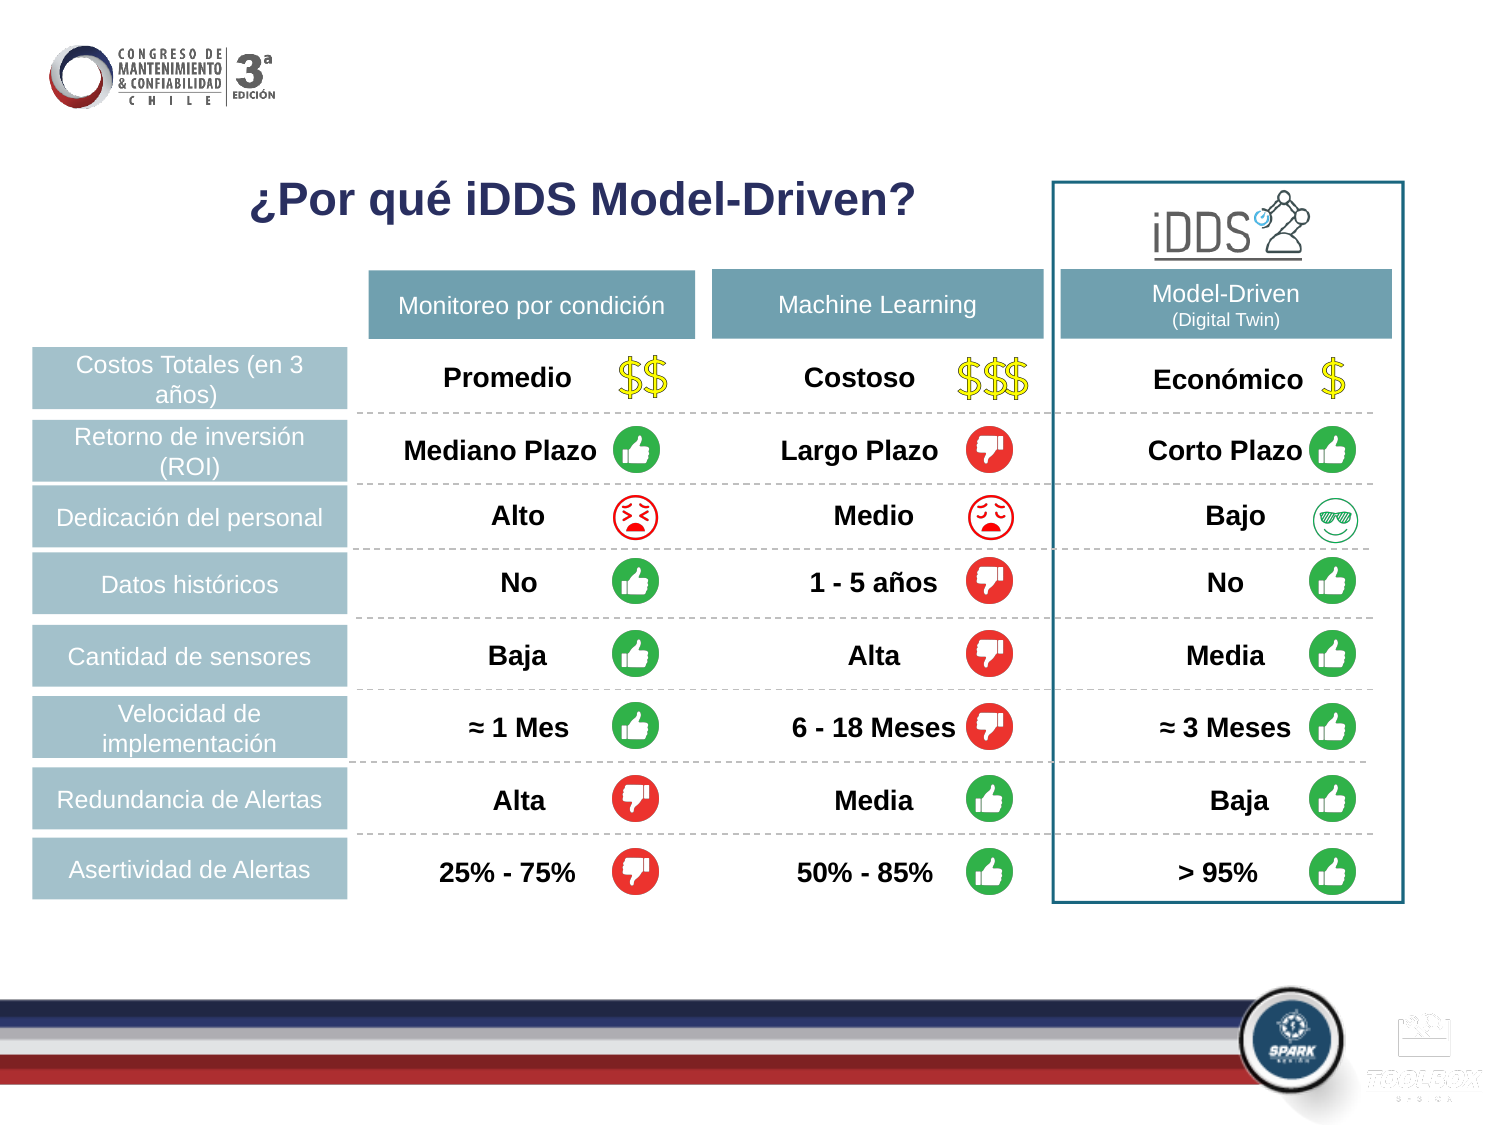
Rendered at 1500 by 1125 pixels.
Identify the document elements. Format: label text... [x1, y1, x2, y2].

text_box ≈ 3 Meses [1124, 703, 1308, 749]
picture [1308, 703, 1356, 750]
text_box Machine Learning [712, 269, 1044, 339]
picture [962, 489, 1020, 546]
picture [966, 557, 1013, 605]
picture [612, 702, 659, 749]
text_box Retorno de inversión (ROI) [32, 419, 348, 482]
text_box Media [1144, 631, 1307, 677]
text_box Medio [809, 492, 939, 538]
text_box Baja [476, 631, 559, 677]
text_box Asertividad de Alertas [32, 837, 348, 900]
picture [1308, 775, 1356, 822]
text_box 25% - 75% [424, 848, 591, 894]
picture [1304, 355, 1361, 401]
text_box 50% - 85% [784, 848, 946, 894]
title ¿Por qué iDDS Model-Driven? [237, 169, 1022, 232]
text_box Bajo [1193, 492, 1278, 538]
text_box ≈ 1 Mes [424, 703, 612, 749]
picture [1308, 426, 1356, 473]
text_box Model-Driven (Digital Twin) [1060, 269, 1392, 339]
picture [1308, 630, 1356, 677]
text_box 6 - 18 Meses [768, 703, 966, 749]
text_box Promedio [430, 353, 585, 399]
picture [607, 489, 664, 546]
picture [601, 353, 683, 401]
picture [966, 848, 1013, 895]
text_box Largo Plazo [765, 426, 954, 472]
picture [966, 703, 1013, 750]
text_box Monitoreo por condición [368, 270, 696, 339]
text_box Económico [1129, 356, 1304, 401]
text_box Costoso [765, 353, 954, 399]
text_box Datos históricos [32, 552, 348, 615]
picture [966, 775, 1013, 822]
picture [966, 630, 1013, 677]
picture [966, 426, 1013, 473]
picture [941, 355, 1044, 402]
picture [1306, 492, 1364, 549]
text_box Alto [473, 492, 562, 538]
picture [613, 426, 660, 473]
picture [612, 558, 659, 604]
text_box No [473, 559, 565, 604]
text_box Mediano Plazo [386, 426, 613, 472]
text_box Media [809, 776, 939, 822]
text_box Dedicación del personal [32, 485, 348, 548]
picture [49, 45, 275, 109]
text_box Corto Plazo [1114, 426, 1308, 472]
picture [612, 630, 659, 677]
text_box Cantidad de sensores [32, 624, 348, 687]
text_box Velocidad de implementación [32, 696, 348, 758]
picture [612, 848, 659, 895]
picture [0, 984, 1361, 1125]
text_box No [1184, 559, 1267, 604]
text_box [1051, 180, 1405, 904]
text_box Redundancia de Alertas [32, 767, 348, 830]
picture [1308, 557, 1356, 605]
text_box 1 - 5 años [786, 559, 962, 604]
picture [1366, 1012, 1483, 1102]
text_box Alta [476, 776, 562, 822]
text_box Baja [1193, 776, 1286, 822]
text_box > 95% [1164, 848, 1272, 894]
picture [1150, 187, 1312, 269]
picture [1308, 848, 1356, 895]
text_box Costos Totales (en 3 años) [32, 347, 348, 410]
picture [612, 775, 659, 822]
text_box Alta [807, 631, 941, 677]
